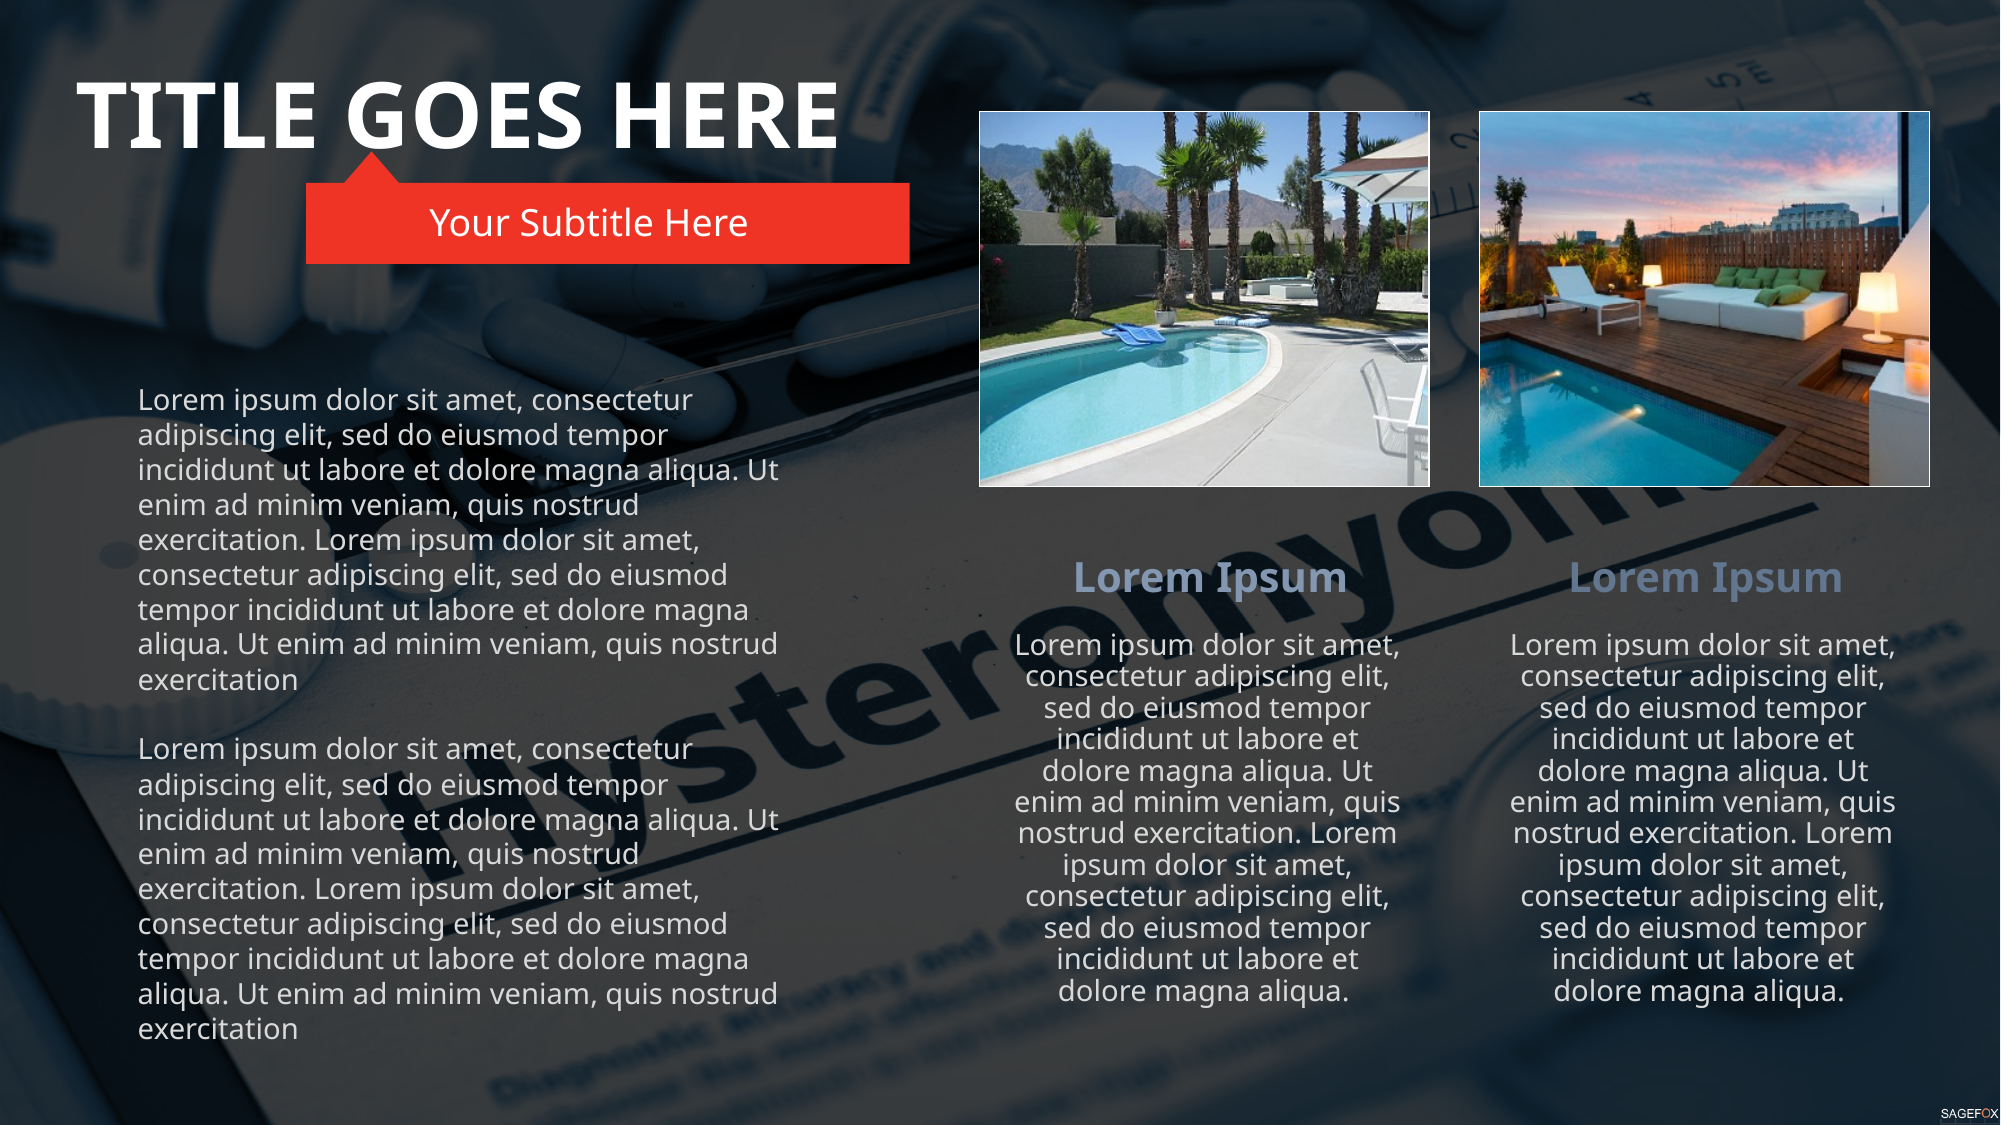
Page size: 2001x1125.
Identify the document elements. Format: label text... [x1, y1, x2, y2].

picture [0, 0, 2001, 1125]
text_box TITLE GOES HERE [60, 49, 965, 175]
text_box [306, 151, 910, 264]
text_box [978, 110, 1430, 487]
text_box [1013, 543, 1404, 1006]
text_box Lorem ipsum dolor sit amet, consectetur adipiscing elit, sed do eiusmod tempor incididunt ut labore et dolore magna aliqua. Ut enim ad minim veniam, quis nostrud exercitation. Lorem ipsum dolor sit amet, consectetur adipiscing elit, sed do eiusmod tempor incididunt ut labore et dolore magna aliqua. Ut enim ad minim veniam, quis nostrud exercitation Lorem ipsum dolor sit amet, consectetur adipiscing elit, sed do eiusmod tempor incididunt ut labore et dolore magna aliqua. Ut enim ad minim veniam, quis nostrud exercitation. Lorem ipsum dolor sit amet, consectetur adipiscing elit, sed do eiusmod tempor incididunt ut labore et dolore magna aliqua. Ut enim ad minim veniam, quis nostrud exercitation [122, 373, 798, 1125]
text_box [1478, 110, 1930, 487]
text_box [1509, 543, 1900, 1006]
